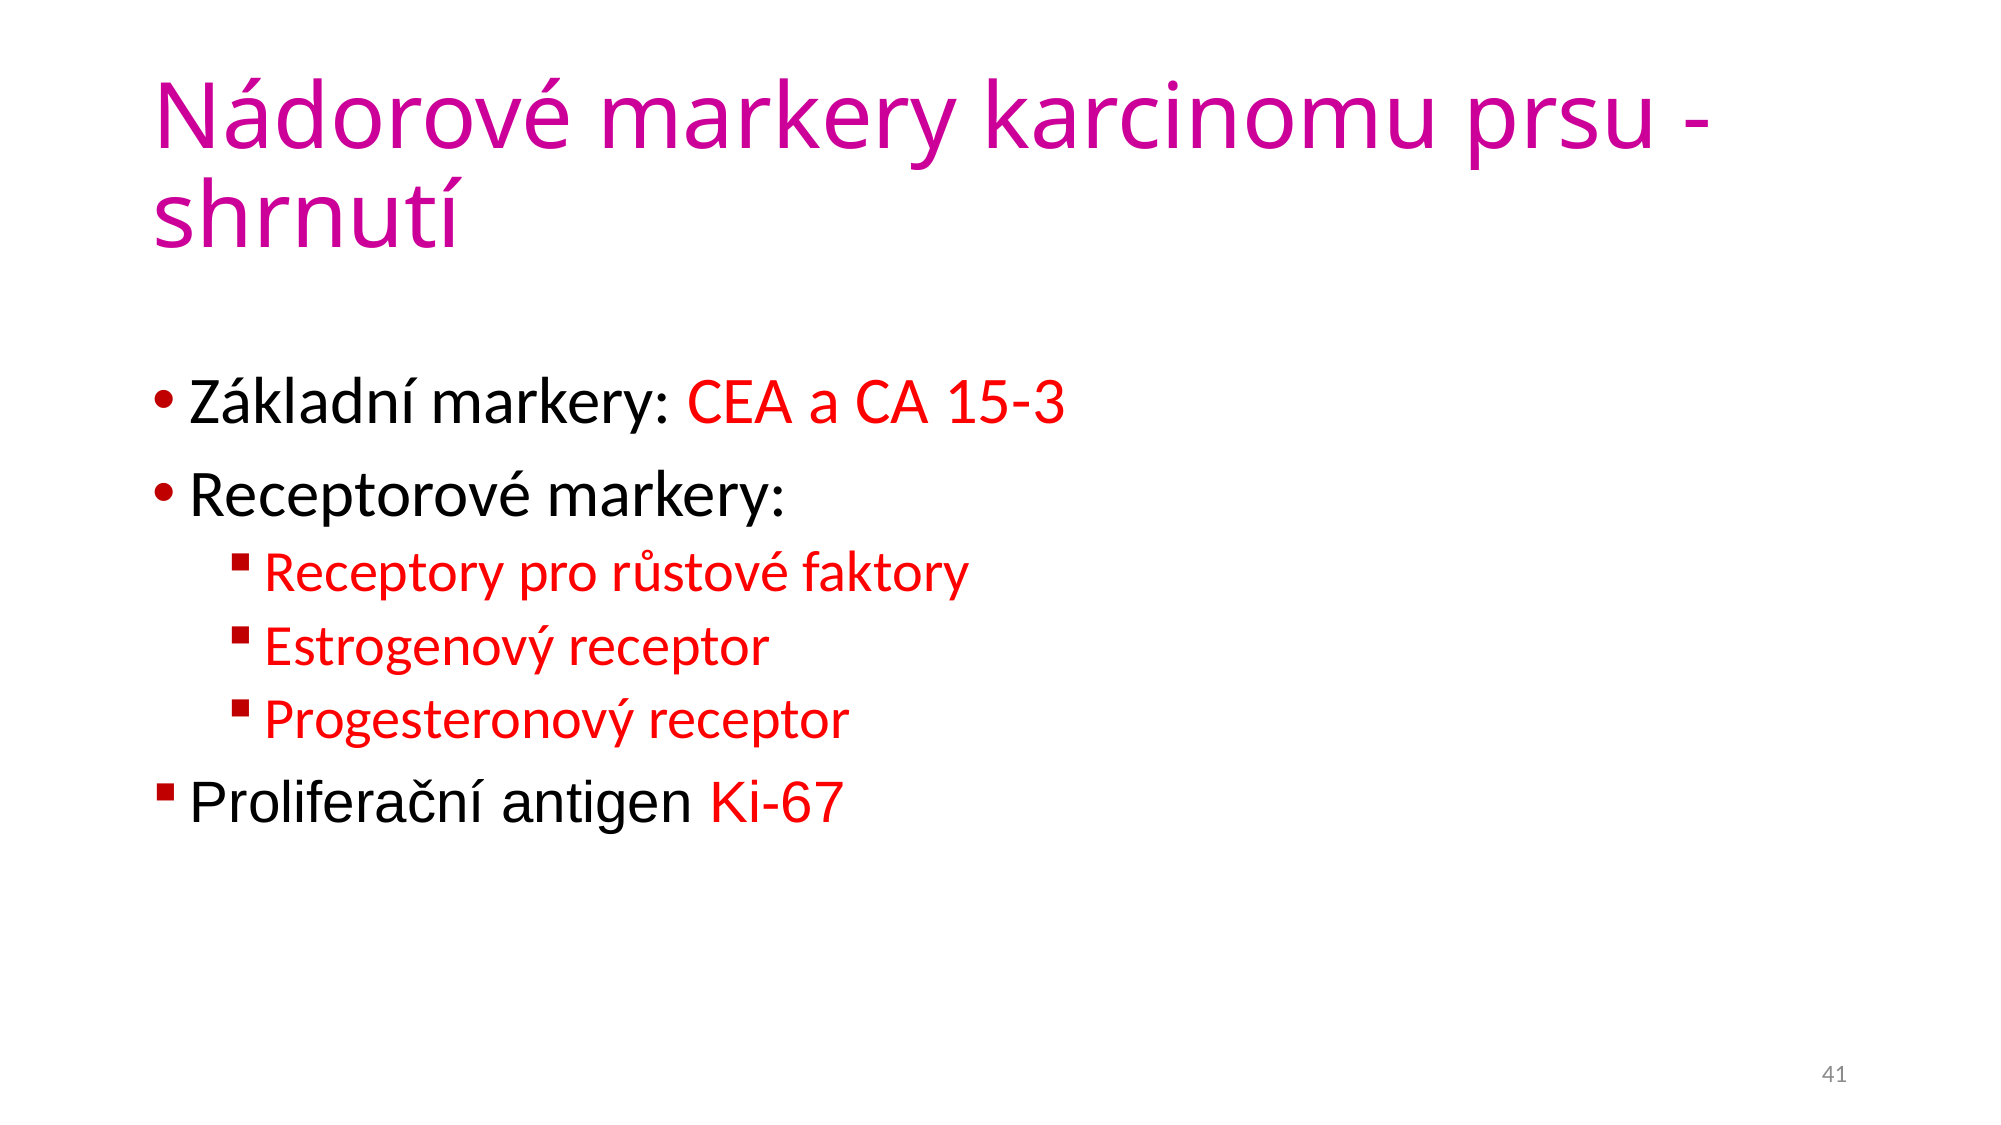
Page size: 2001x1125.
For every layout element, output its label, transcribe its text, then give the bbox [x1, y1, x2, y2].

slide_number 41 [1412, 1042, 1863, 1103]
list Základní markery: CEA a CA 15-3 Receptorové markery: Receptory pro růstové faktory Estrogenový receptor Progesteronový receptor Proliferační antigen Ki-67 [137, 358, 1863, 1073]
title Nádorové markery karcinomu prsu - shrnutí [137, 59, 1863, 278]
